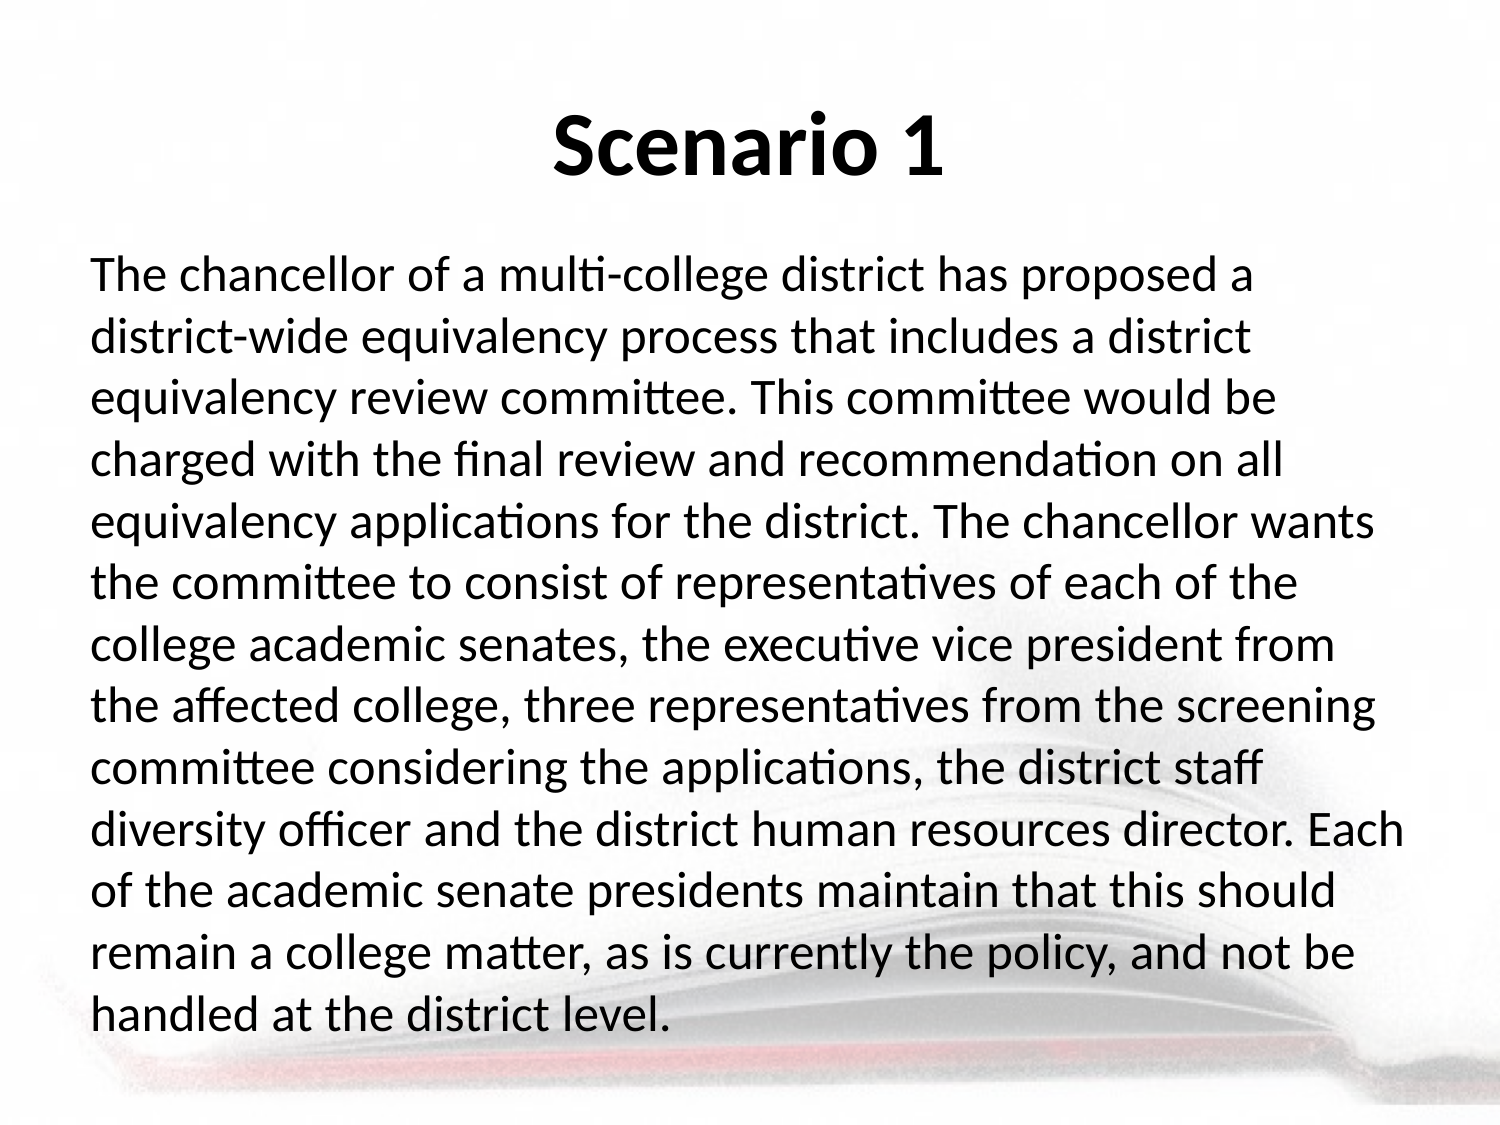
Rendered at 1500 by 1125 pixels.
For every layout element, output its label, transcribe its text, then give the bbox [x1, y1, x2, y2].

title Scenario 1 [75, 45, 1425, 232]
list The chancellor of a multi-college district has proposed a district-wide equivalency process that includes a district equivalency review committee. This committee would be charged with the final review and recommendation on all equivalency applications for the district. The chancellor wants the committee to consist of representatives of each of the college academic senates, the executive vice president from the affected college, three representatives from the screening committee considering the applications, the district staff diversity officer and the district human resources director. Each of the academic senate presidents maintain that this should remain a college matter, as is currently the policy, and not be handled at the district level. [75, 232, 1425, 1069]
